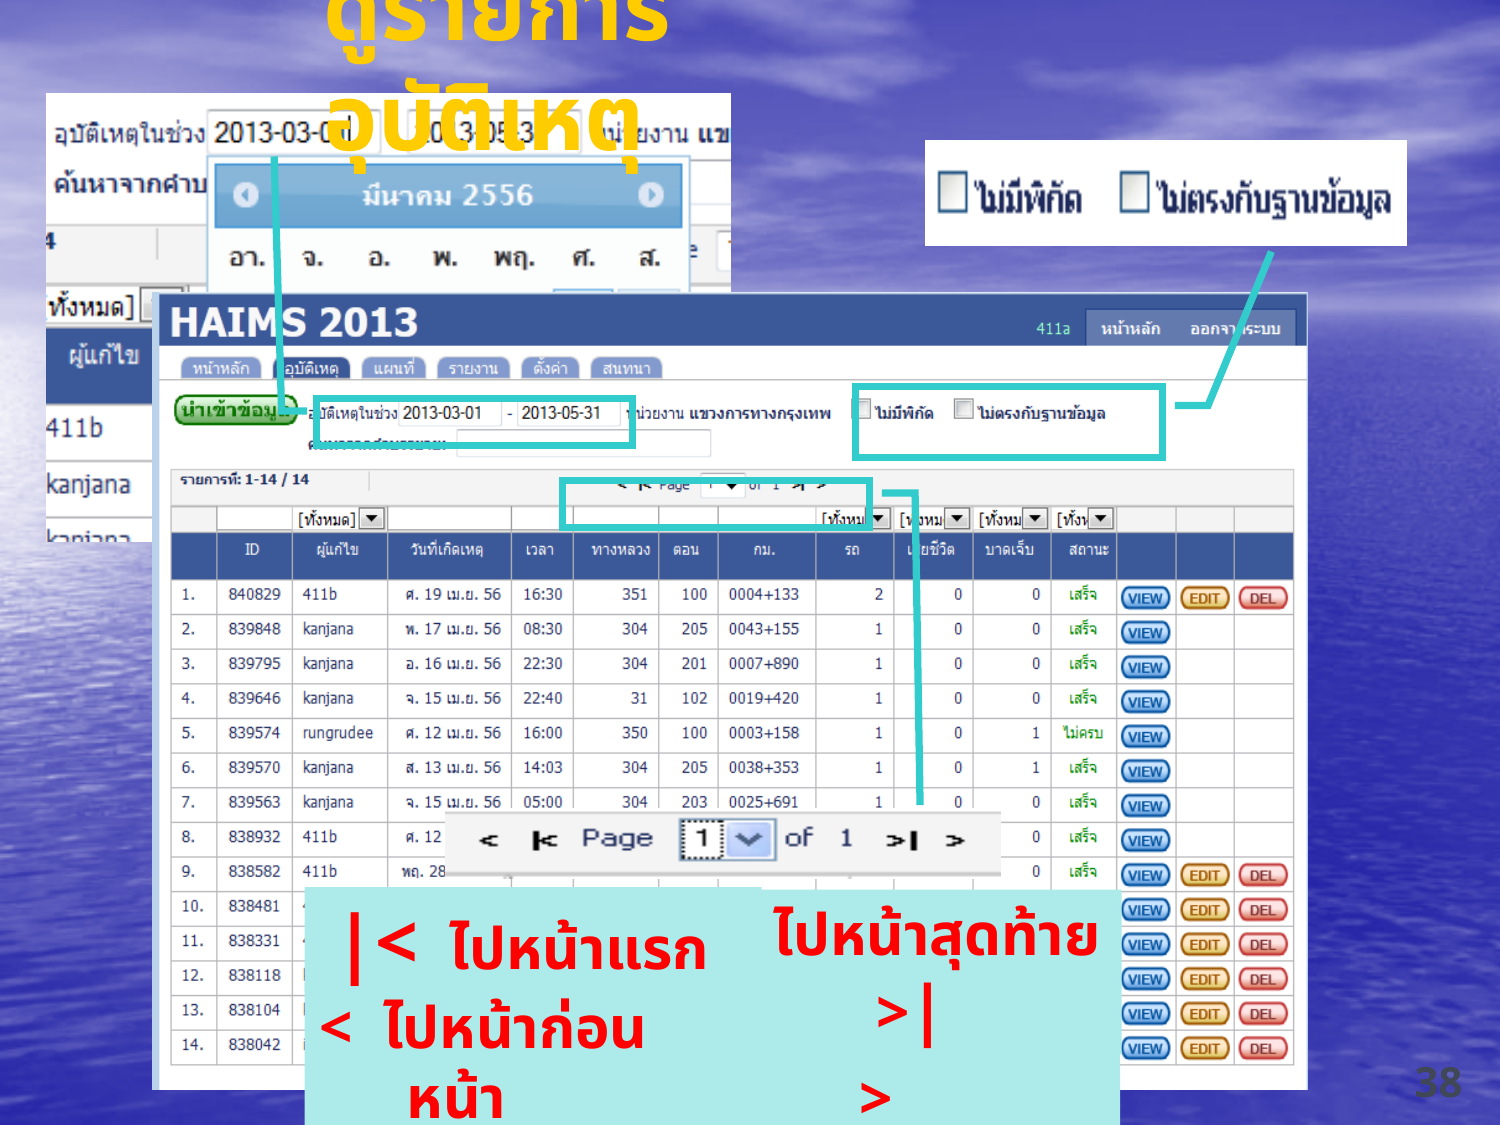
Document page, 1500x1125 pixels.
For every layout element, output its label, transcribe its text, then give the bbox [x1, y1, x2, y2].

text_box ไปหน้าถัดไป > [756, 1097, 1121, 1125]
text_box 38 [1337, 1053, 1463, 1114]
text_box < ไปหน้าก่อนหน้า [304, 1097, 756, 1125]
title ดูรายการอุบัติเหตุ [316, 0, 884, 118]
picture [925, 140, 1408, 246]
picture [46, 93, 1308, 1091]
